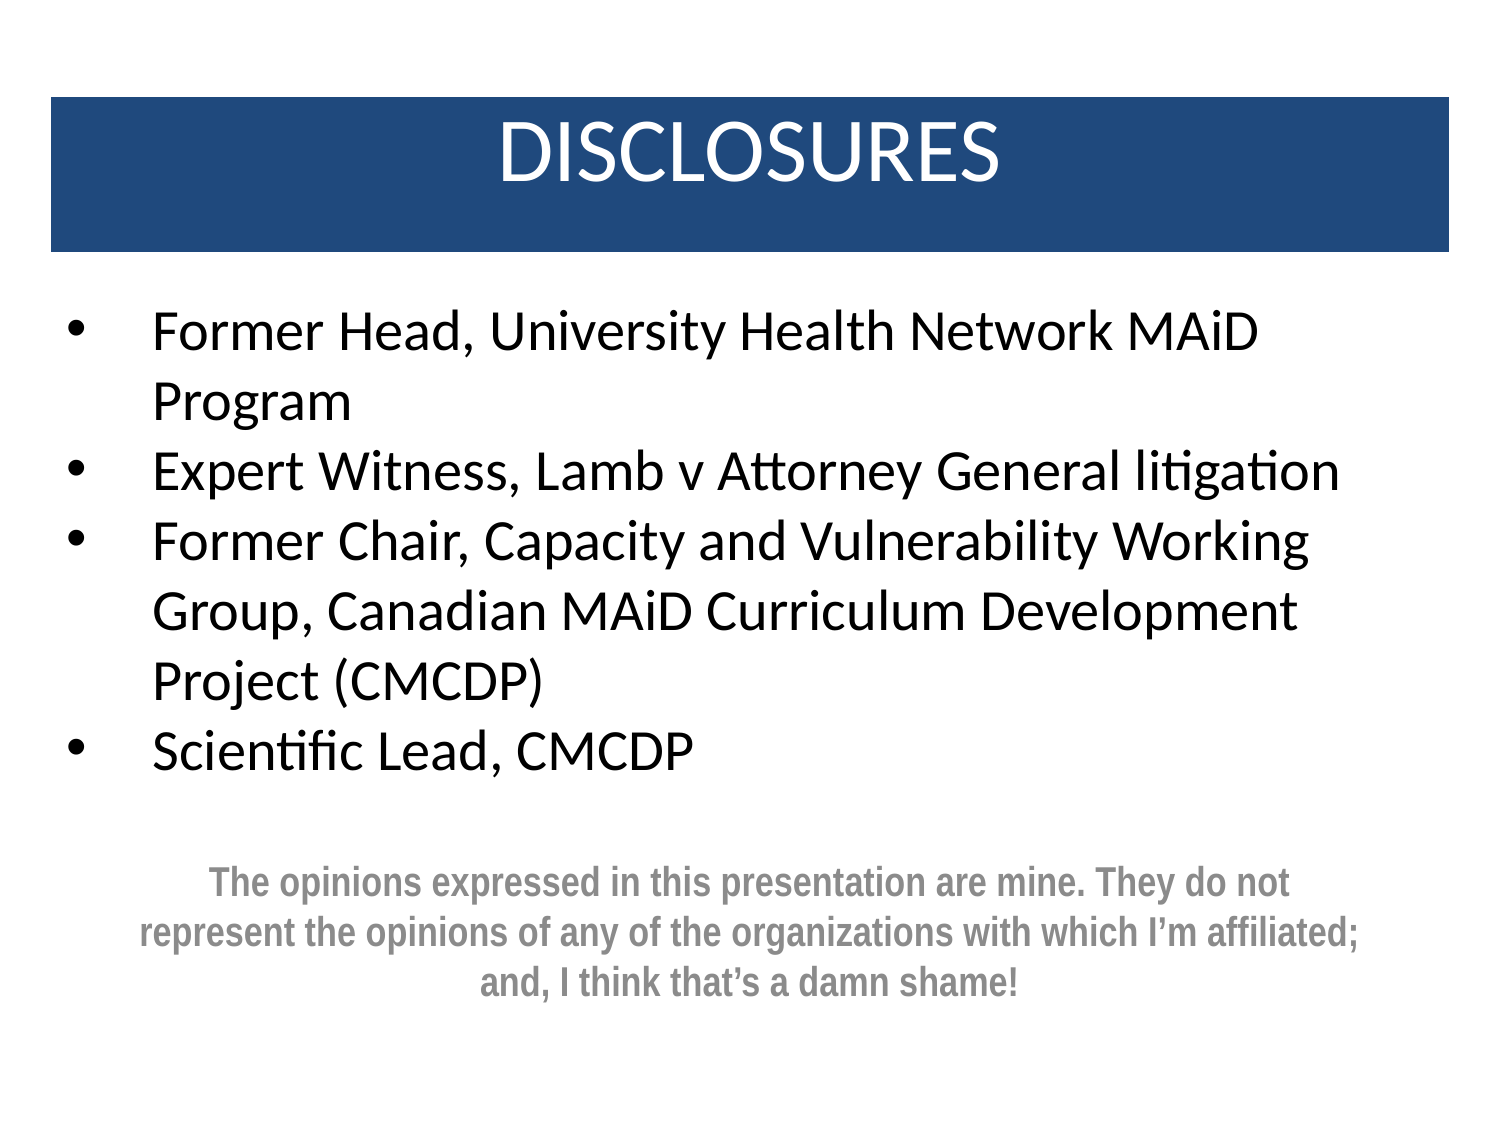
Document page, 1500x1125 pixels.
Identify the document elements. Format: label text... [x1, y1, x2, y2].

list Former Head, University Health Network MAiD Program Expert Witness, Lamb v Attorney General litigation Former Chair, Capacity and Vulnerability Working Group, Canadian MAiD Curriculum Development Project (CMCDP) Scientific Lead, CMCDP [51, 276, 1449, 1050]
text_box The opinions expressed in this presentation are mine. They do not represent the opinions of any of the organizations with which I’m affiliated; and, I think that’s a damn shame! [118, 847, 1382, 936]
title DISCLOSURES [51, 97, 1449, 252]
